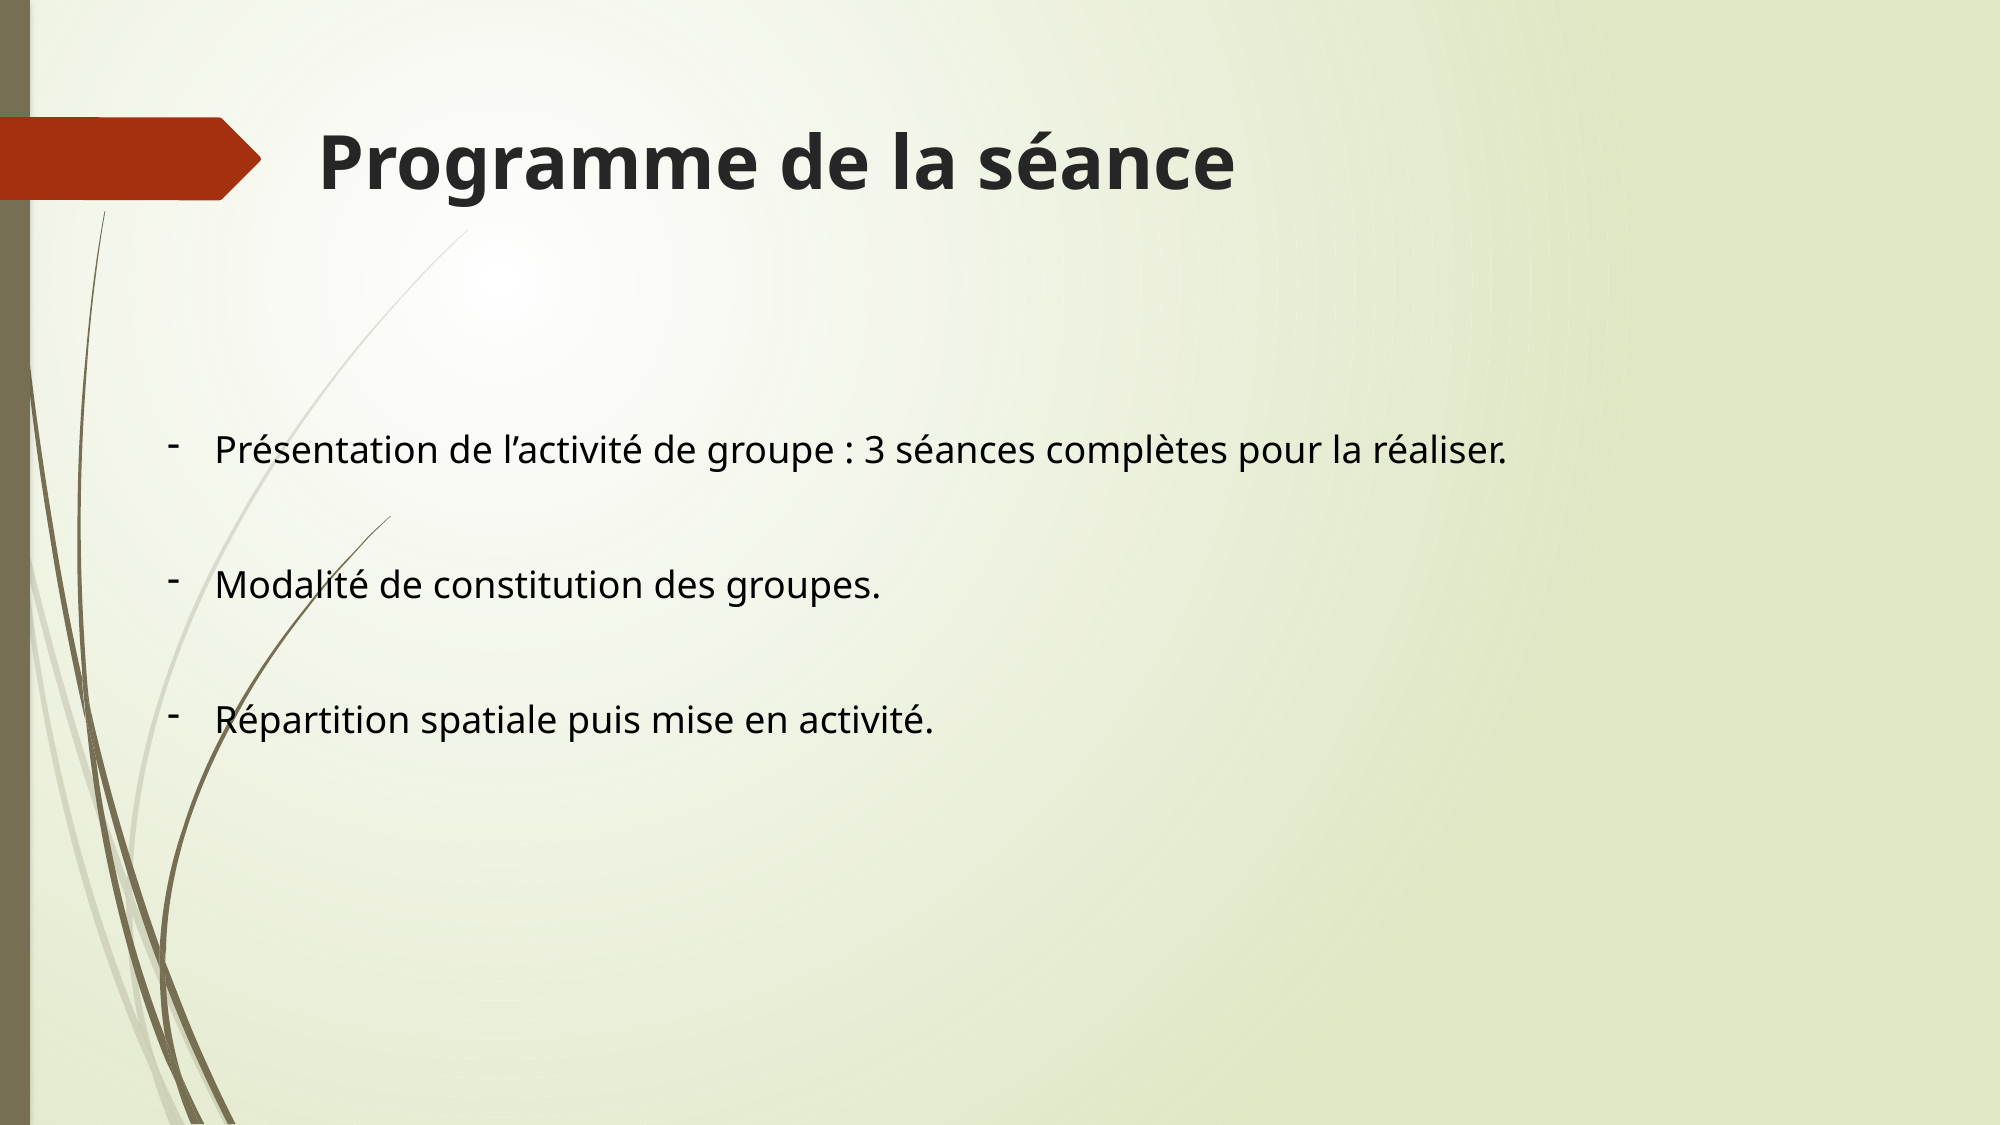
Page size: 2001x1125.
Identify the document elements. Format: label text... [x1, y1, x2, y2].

title Programme de la séance [302, 106, 1764, 317]
text_box Présentation de l’activité de groupe : 3 séances complètes pour la réaliser. Modalité de constitution des groupes. Répartition spatiale puis mise en activité. [152, 419, 1987, 929]
